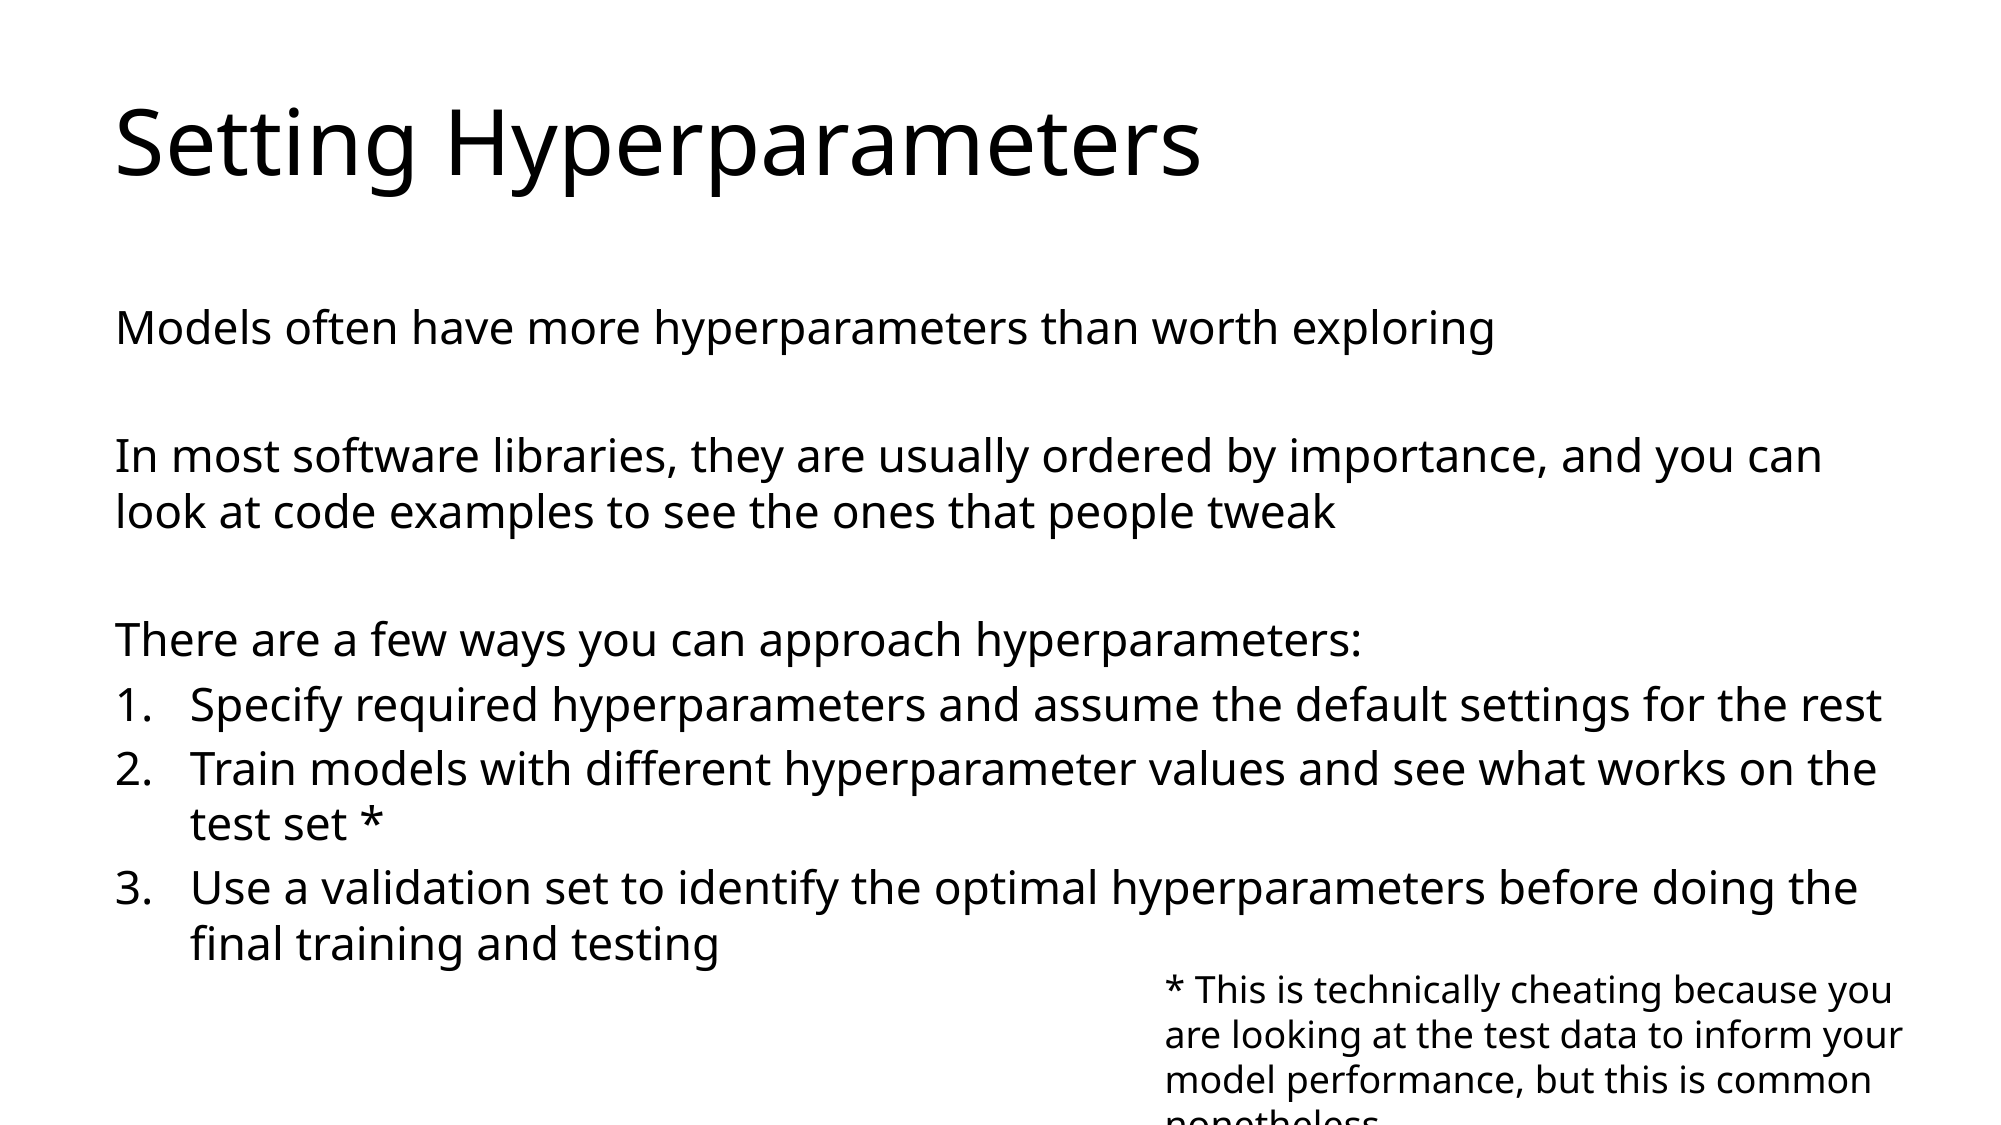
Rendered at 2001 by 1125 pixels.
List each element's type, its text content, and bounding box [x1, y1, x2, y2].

title Setting Hyperparameters [99, 45, 1900, 233]
list Models often have more hyperparameters than worth exploring In most software libraries, they are usually ordered by importance, and you can look at code examples to see the ones that people tweak There are a few ways you can approach hyperparameters: Specify required hyperparameters and assume the default settings for the rest Train models with different hyperparameter values and see what works on the test set * Use a validation set to identify the optimal hyperparameters before doing the final training and testing [99, 262, 1900, 1005]
text_box * This is technically cheating because you are looking at the test data to inform your model performance, but this is common nonetheless [1149, 959, 1975, 1125]
